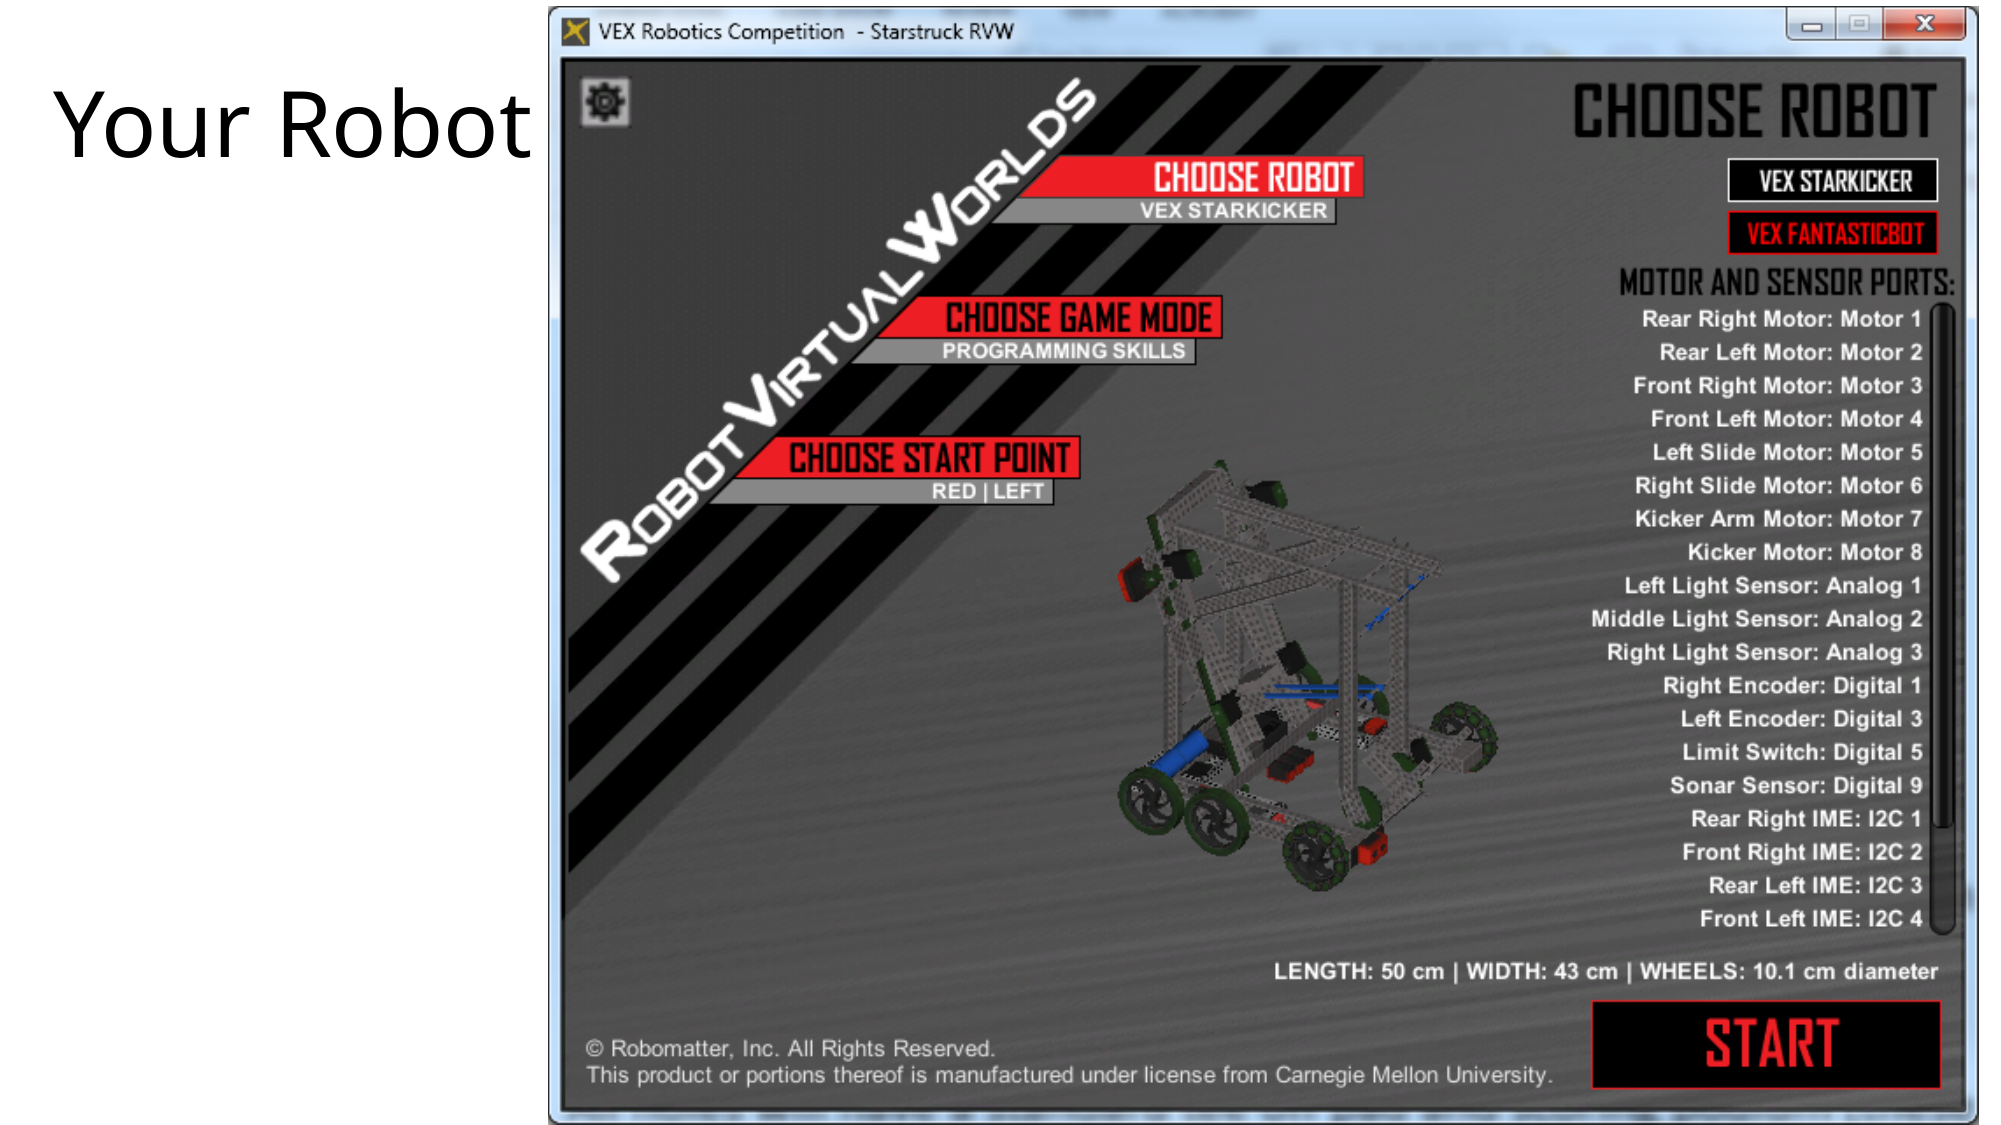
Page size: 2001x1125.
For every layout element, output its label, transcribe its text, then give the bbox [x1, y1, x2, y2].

picture [548, 6, 1979, 1125]
title Your Robot [38, 19, 548, 237]
